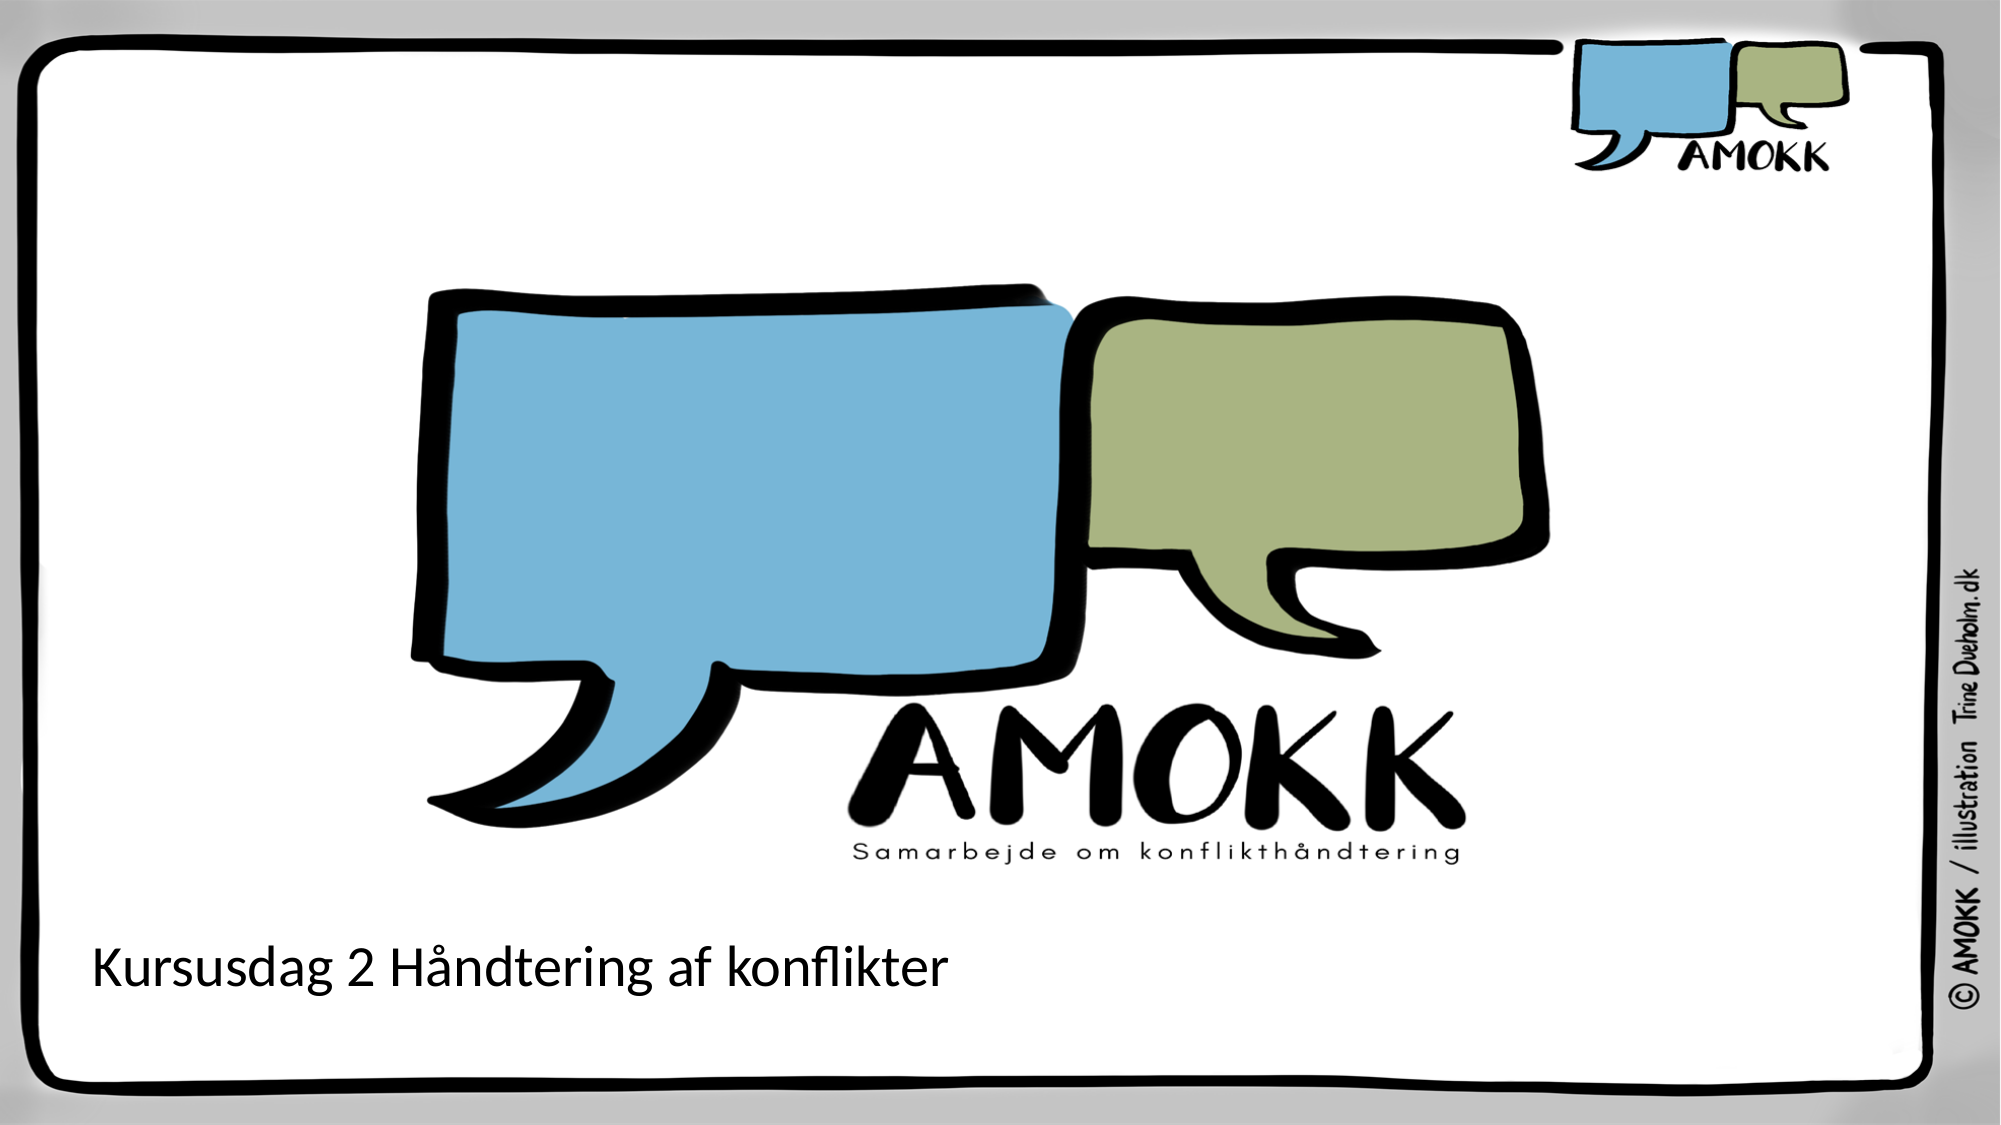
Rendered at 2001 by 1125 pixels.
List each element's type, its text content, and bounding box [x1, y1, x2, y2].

picture [0, 0, 2001, 1125]
text_box Kursusdag 2 Håndtering af konflikter [78, 781, 1913, 1125]
